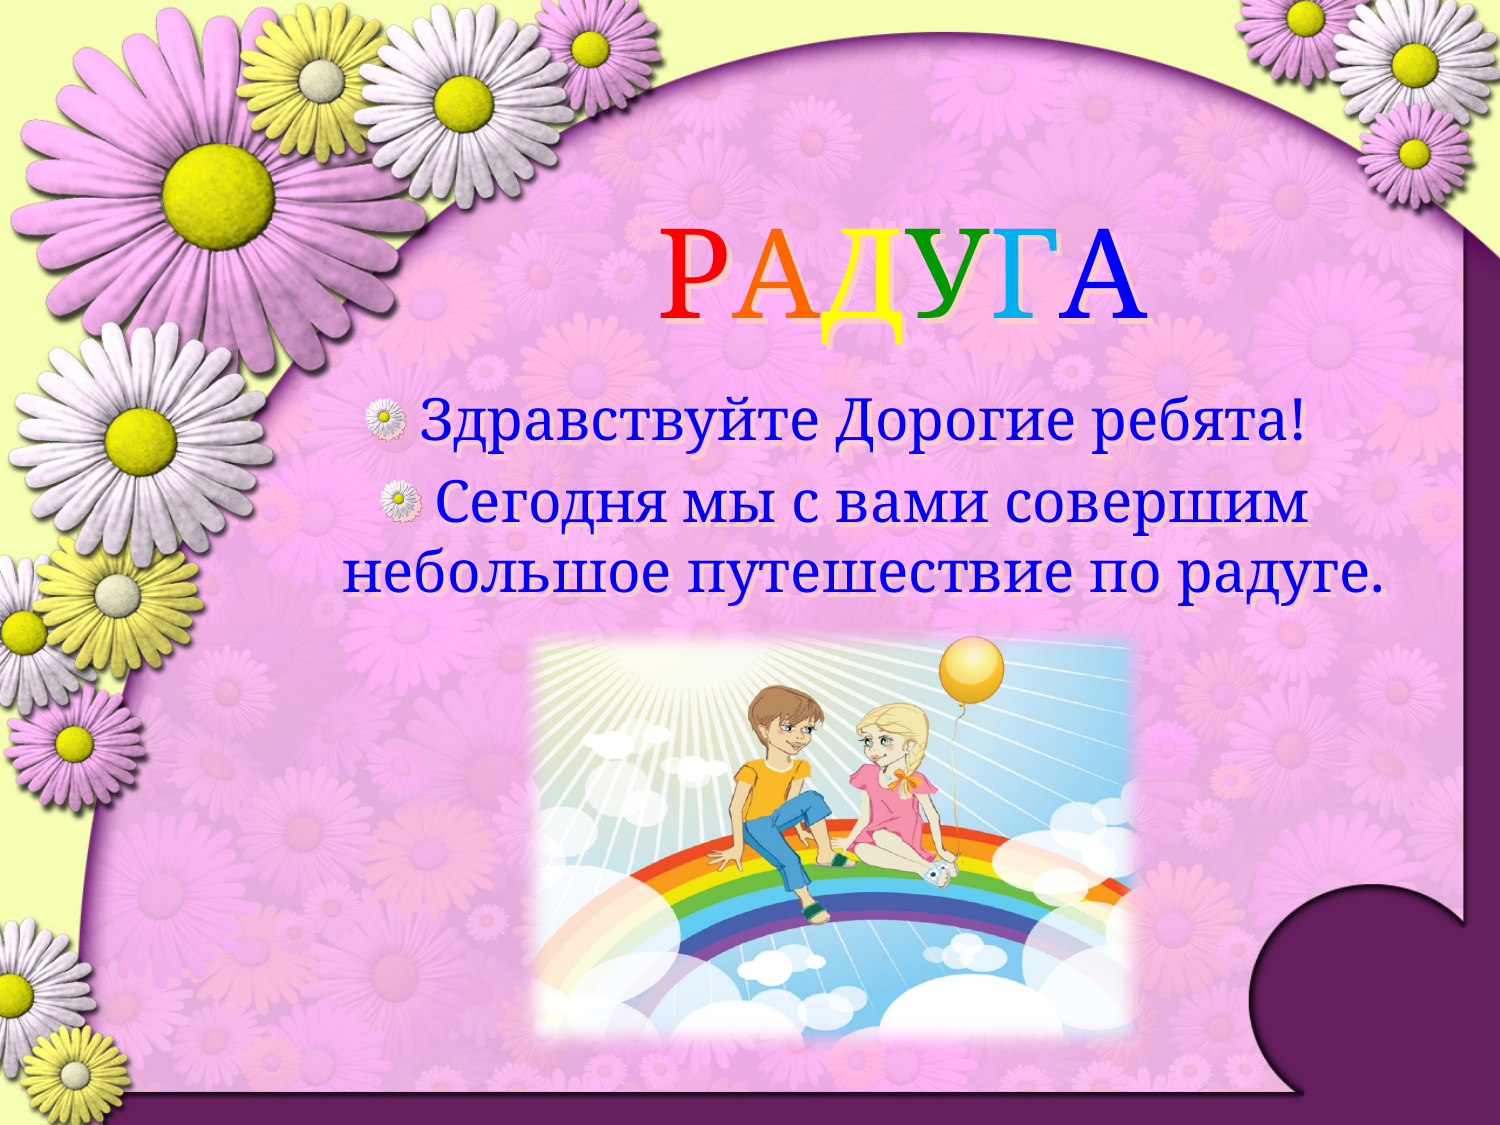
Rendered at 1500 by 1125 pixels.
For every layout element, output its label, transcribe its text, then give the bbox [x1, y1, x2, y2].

list Здравствуйте Дорогие ребята! Сегодня мы с вами совершим небольшое путешествие по радуге. [222, 374, 1466, 1051]
picture [0, 0, 1500, 1125]
title РАДУГА [503, 174, 1302, 363]
text_box [512, 486, 543, 622]
